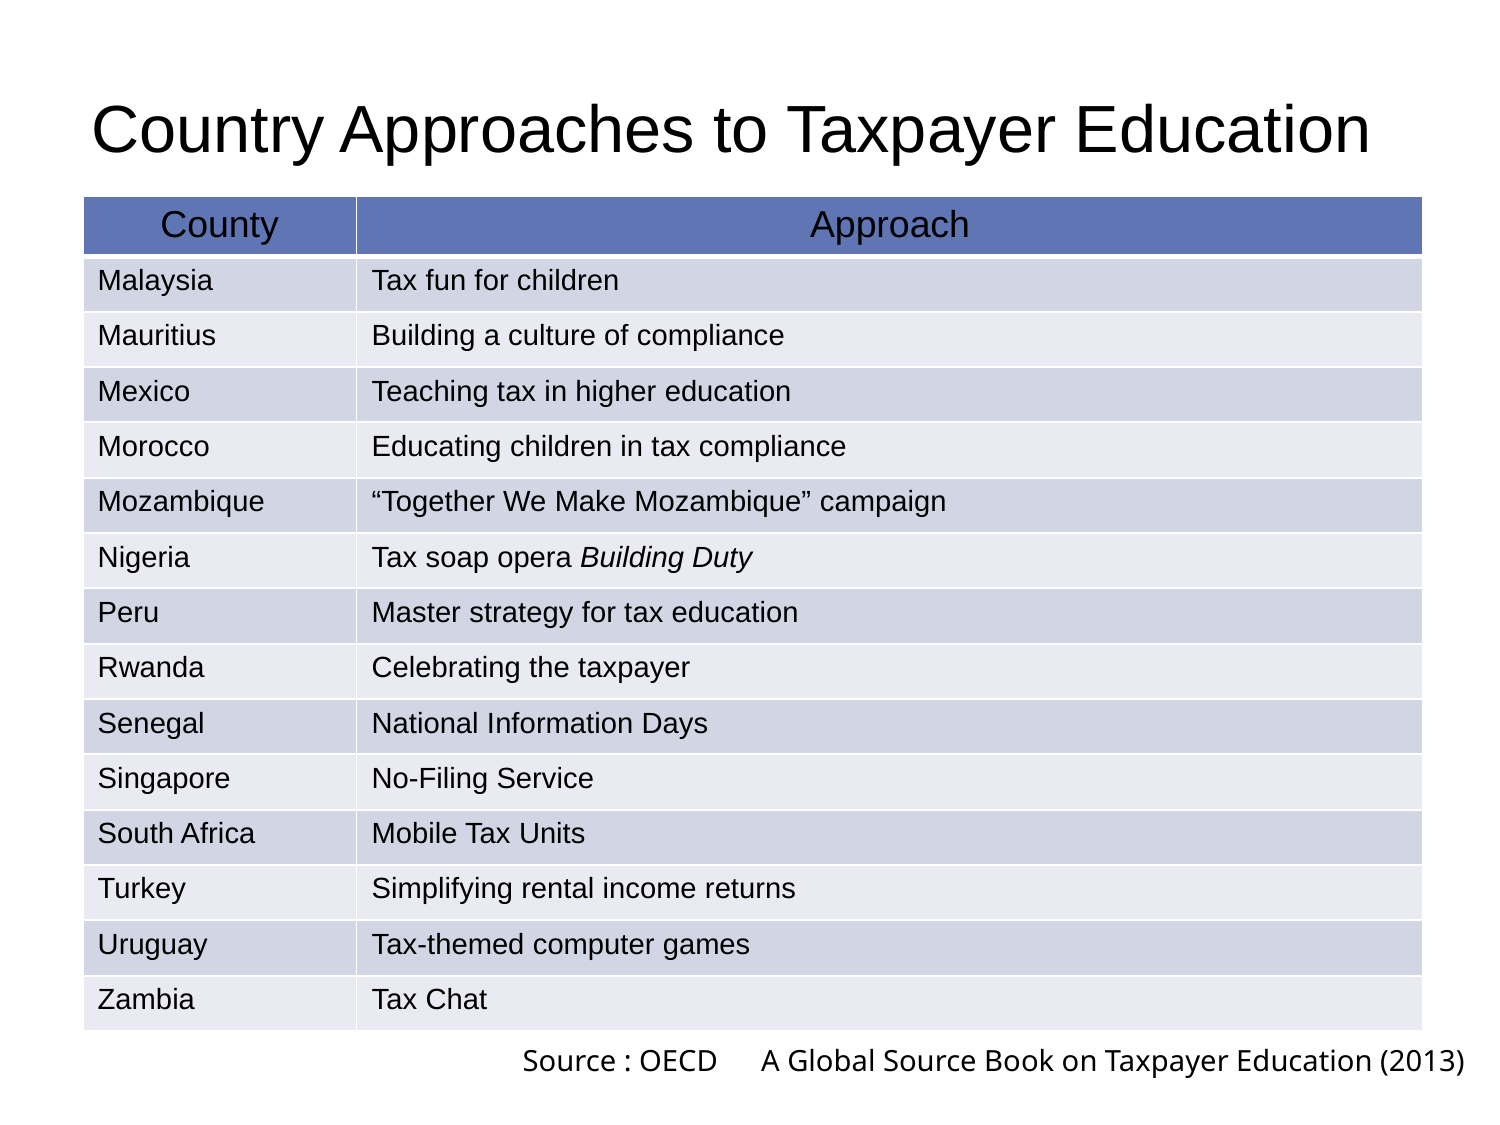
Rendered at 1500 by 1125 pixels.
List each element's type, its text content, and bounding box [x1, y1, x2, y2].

table_cell Uruguay [84, 921, 356, 975]
table_cell Zambia [84, 977, 356, 1030]
text_box Country Approaches to Taxpayer Education [76, 78, 1424, 173]
table_header County [84, 197, 356, 254]
table_cell Mobile Tax Units [357, 811, 1422, 864]
table_cell Peru [84, 589, 356, 643]
table_cell Teaching tax in higher education [357, 368, 1422, 421]
table_cell Malaysia [84, 259, 356, 311]
table_cell Nigeria [84, 534, 356, 587]
table_cell Mozambique [84, 479, 356, 532]
table_cell Singapore [84, 755, 356, 809]
table_cell Educating children in tax compliance [357, 423, 1422, 477]
table_cell Rwanda [84, 645, 356, 698]
table_cell No-Filing Service [357, 755, 1422, 809]
table_cell Master strategy for tax education [357, 589, 1422, 643]
table_cell Mauritius [84, 313, 356, 366]
table_cell Tax Chat [357, 977, 1422, 1030]
table_cell Senegal [84, 700, 356, 753]
text_box Source : OECD A Global Source Book on Taxpayer Education (2013) [507, 1034, 1500, 1085]
table_cell Tax-themed computer games [357, 921, 1422, 975]
table_cell Morocco [84, 423, 356, 477]
table_cell Celebrating the taxpayer [357, 645, 1422, 698]
table_cell Tax fun for children [357, 259, 1422, 311]
table_cell Turkey [84, 866, 356, 919]
table_cell Simplifying rental income returns [357, 866, 1422, 919]
table_cell Tax soap opera Building Duty [357, 534, 1422, 587]
table_cell “Together We Make Mozambique” campaign [357, 479, 1422, 532]
table_cell National Information Days [357, 700, 1422, 753]
table_header Approach [357, 197, 1422, 254]
table_cell Mexico [84, 368, 356, 421]
table_cell South Africa [84, 811, 356, 864]
table_cell Building a culture of compliance [357, 313, 1422, 366]
